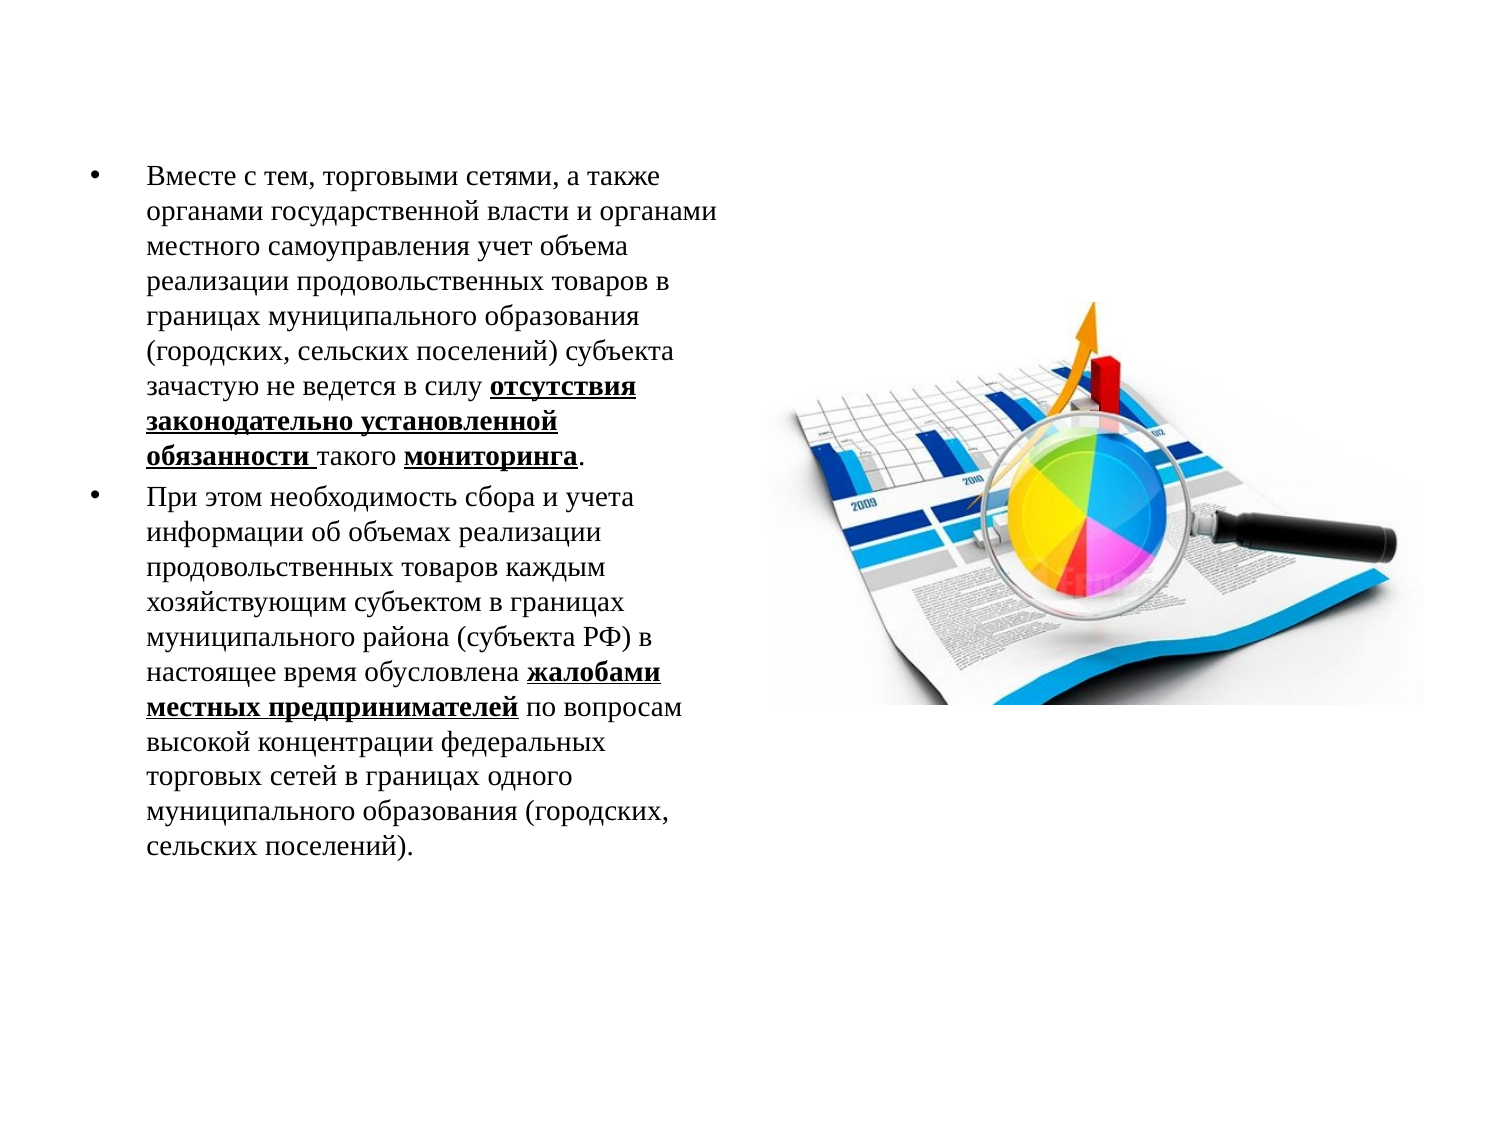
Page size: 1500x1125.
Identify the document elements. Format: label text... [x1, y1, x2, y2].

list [761, 302, 1437, 705]
list Вместе с тем, торговыми сетями, а также органами государственной власти и органами местного самоуправления учет объема реализации продовольственных товаров в границах муниципального образования (городских, сельских поселений) субъекта зачастую не ведется в силу отсутствия законодательно установленной обязанности такого мониторинга. При этом необходимость сбора и учета информации об объемах реализации продовольственных товаров каждым хозяйствующим субъектом в границах муниципального района (субъекта РФ) в настоящее время обусловлена жалобами местных предпринимателей по вопросам высокой концентрации федеральных торговых сетей в границах одного муниципального образования (городских, сельских поселений). [75, 149, 738, 1005]
